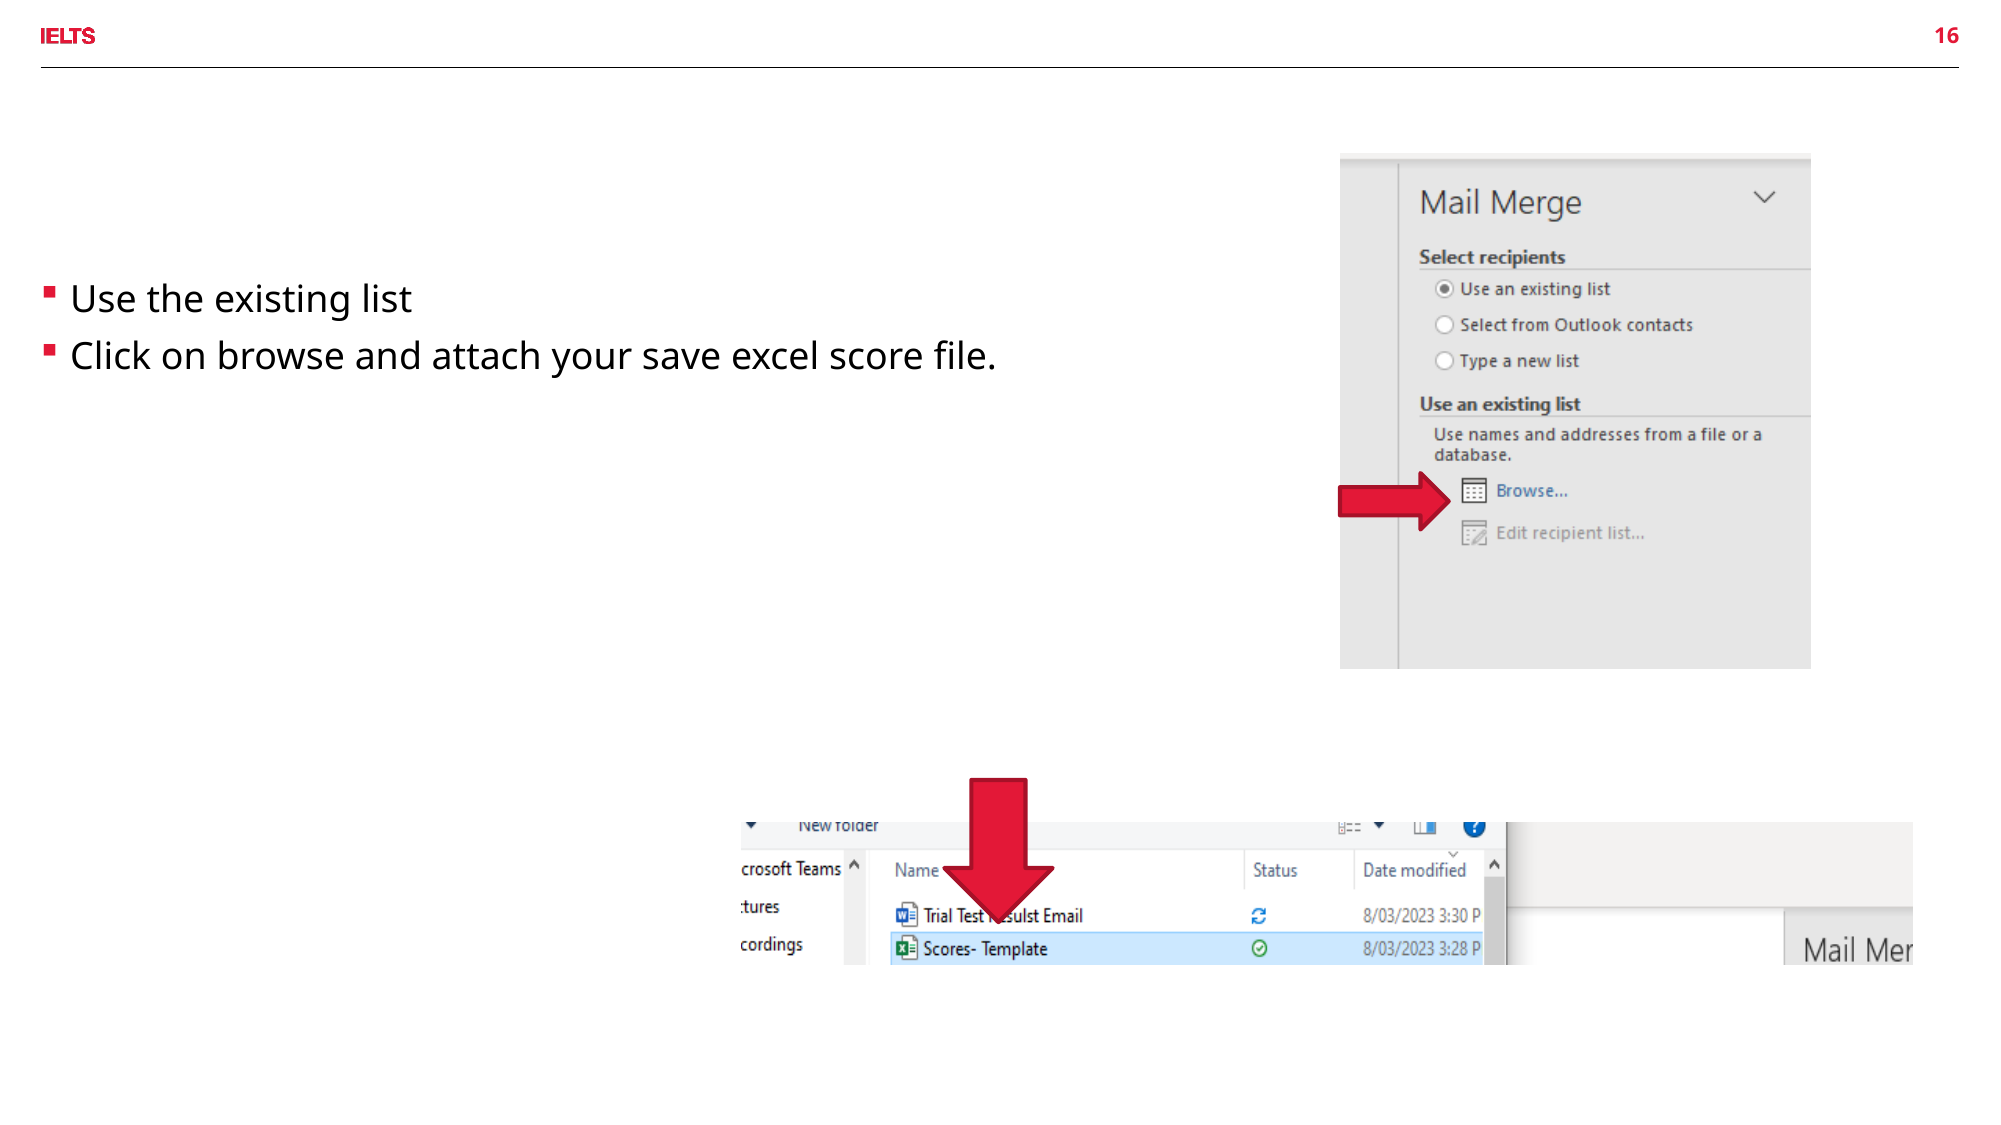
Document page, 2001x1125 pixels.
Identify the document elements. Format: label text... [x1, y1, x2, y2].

picture [40, 27, 95, 44]
picture [1339, 153, 1811, 670]
picture [741, 822, 1913, 966]
list Use the existing list Click on browse and attach your save excel score file. [40, 275, 1960, 1055]
text_box [969, 777, 1028, 821]
